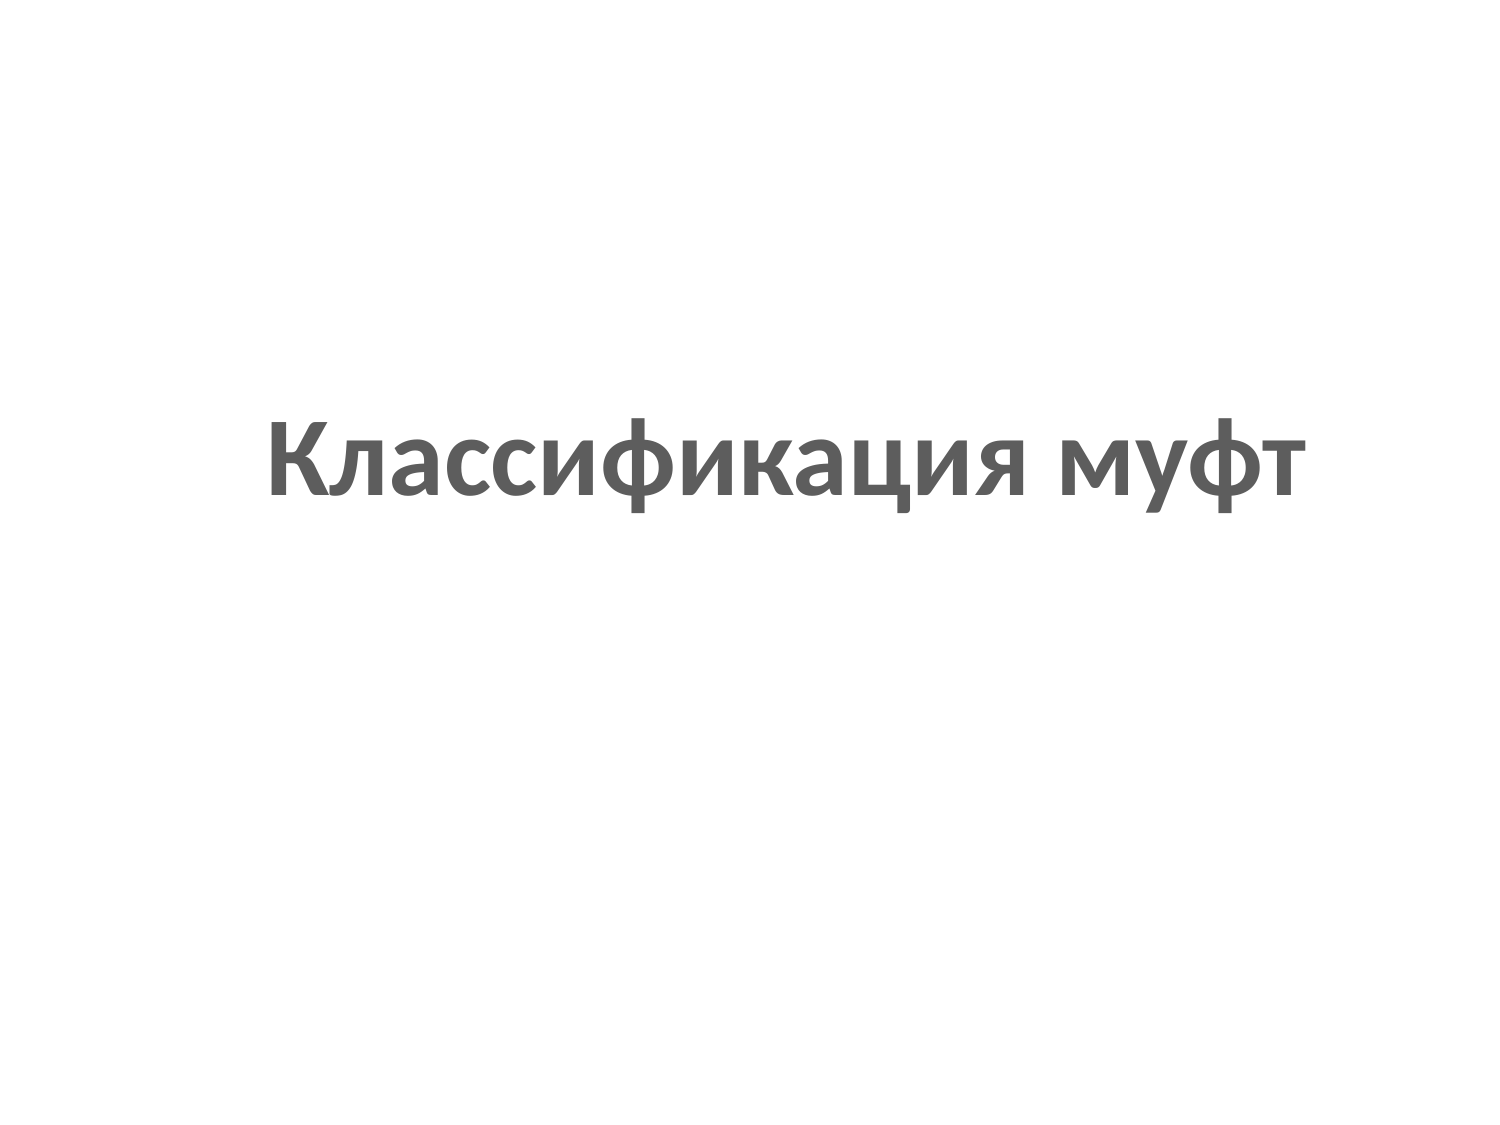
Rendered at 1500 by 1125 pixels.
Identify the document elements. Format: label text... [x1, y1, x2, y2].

text_box Классификация муфт [251, 374, 1322, 525]
